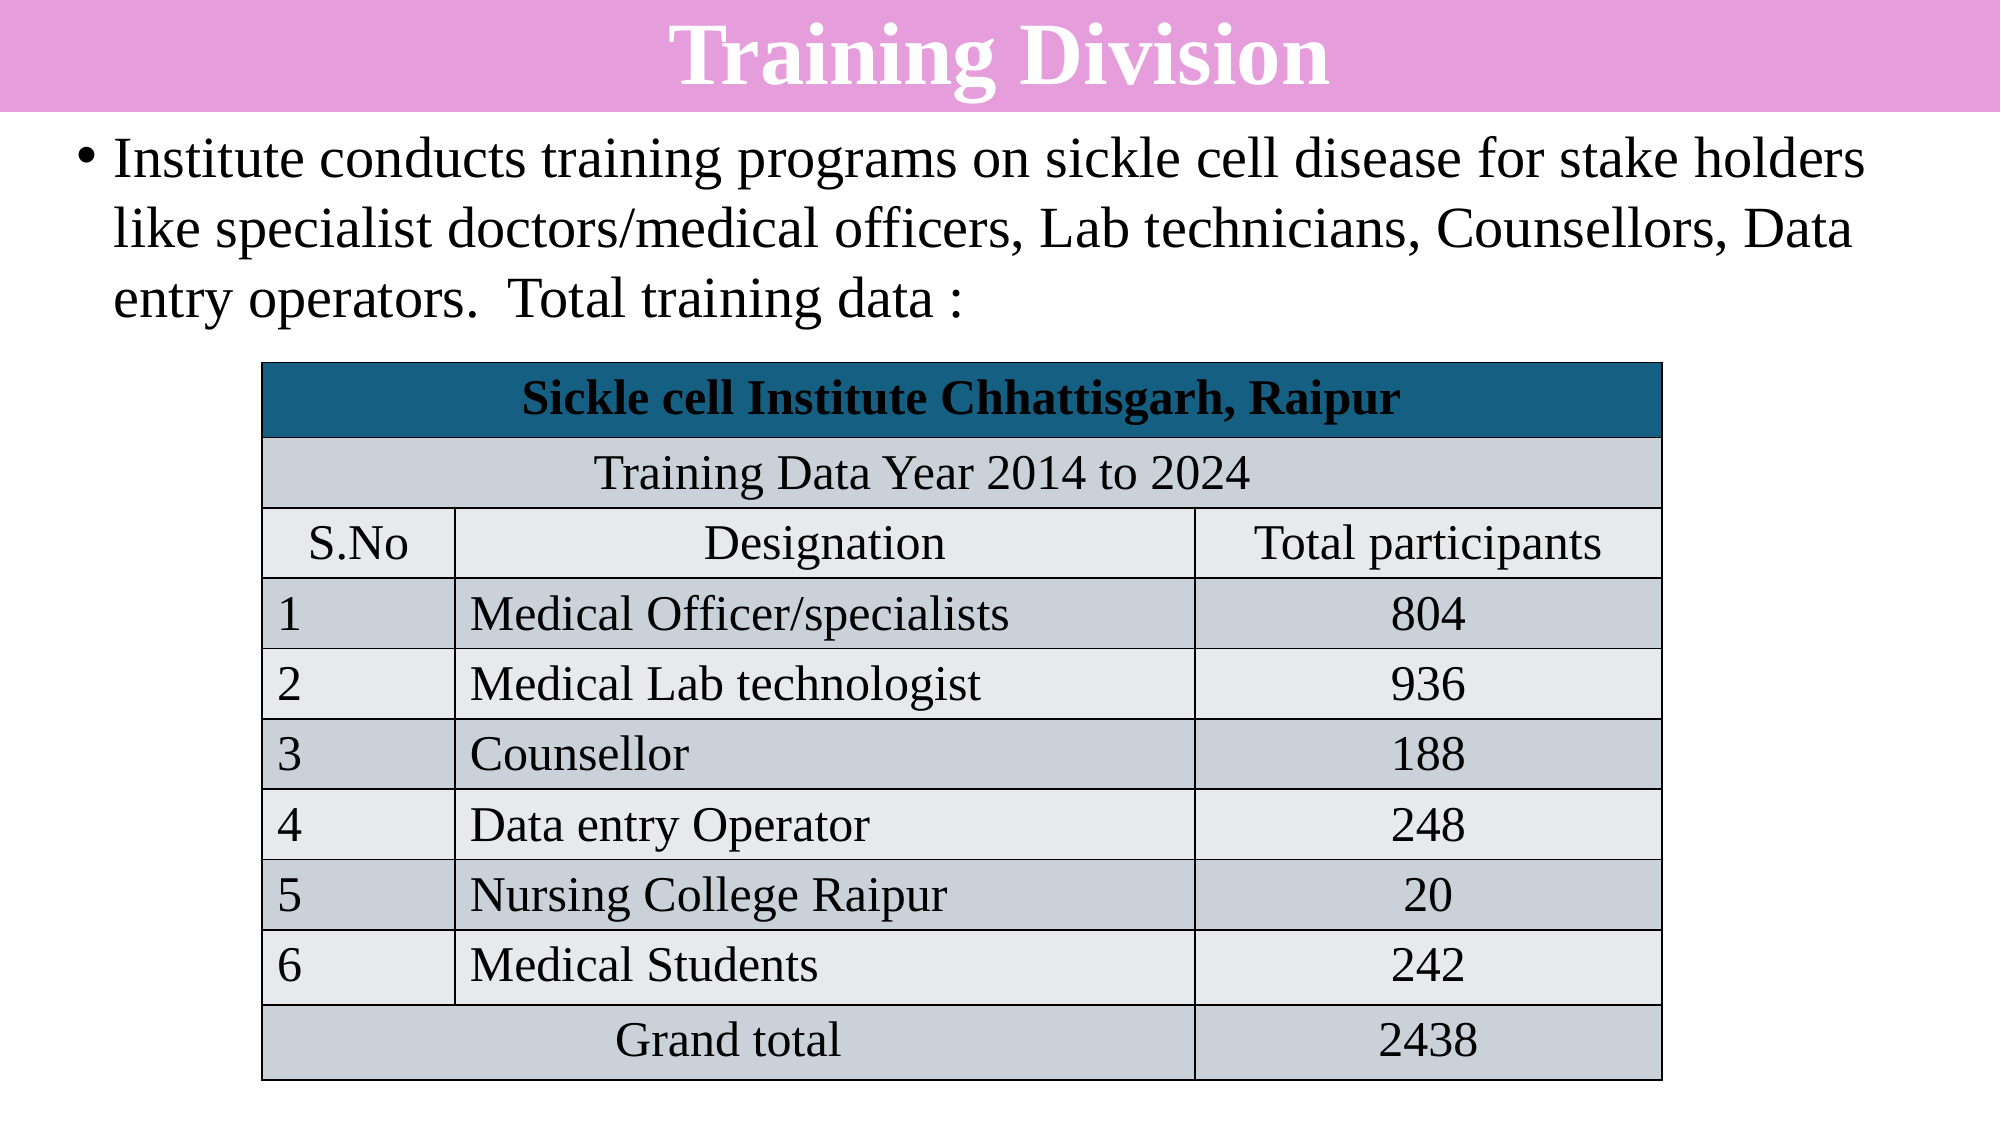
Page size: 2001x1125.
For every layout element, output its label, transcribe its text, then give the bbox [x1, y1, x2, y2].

table_cell 4 [263, 790, 454, 859]
table_cell 5 [263, 860, 454, 929]
list Institute conducts training programs on sickle cell disease for stake holders like specialist doctors/medical officers, Lab technicians, Counsellors, Data entry operators. Total training data : [61, 111, 1961, 1125]
title Training Division [0, 0, 2000, 112]
table_cell Grand total [263, 1006, 1194, 1079]
table_cell Data entry Operator [456, 790, 1194, 859]
table_cell Medical Lab technologist [456, 649, 1194, 718]
table_cell 2438 [1196, 1006, 1661, 1079]
table_cell 2 [263, 649, 454, 718]
table_cell 3 [263, 720, 454, 788]
table_cell 6 [263, 931, 454, 1004]
table_cell Designation [456, 509, 1194, 577]
table_cell Training Data Year 2014 to 2024 [263, 438, 1661, 507]
table_cell 936 [1196, 649, 1661, 718]
table_cell 1 [263, 579, 454, 648]
table_cell Counsellor [456, 720, 1194, 788]
table_cell 242 [1196, 931, 1661, 1004]
table_cell Nursing College Raipur [456, 860, 1194, 929]
table_cell 804 [1196, 579, 1661, 648]
table_header Sickle cell Institute Chhattisgarh, Raipur [263, 363, 1661, 437]
table_cell S.No [263, 509, 454, 577]
table_cell Medical Officer/specialists [456, 579, 1194, 648]
table_cell Medical Students [456, 931, 1194, 1004]
table_cell 188 [1196, 720, 1661, 788]
table_cell Total participants [1196, 509, 1661, 577]
table_cell 248 [1196, 790, 1661, 859]
table_cell 20 [1196, 860, 1661, 929]
